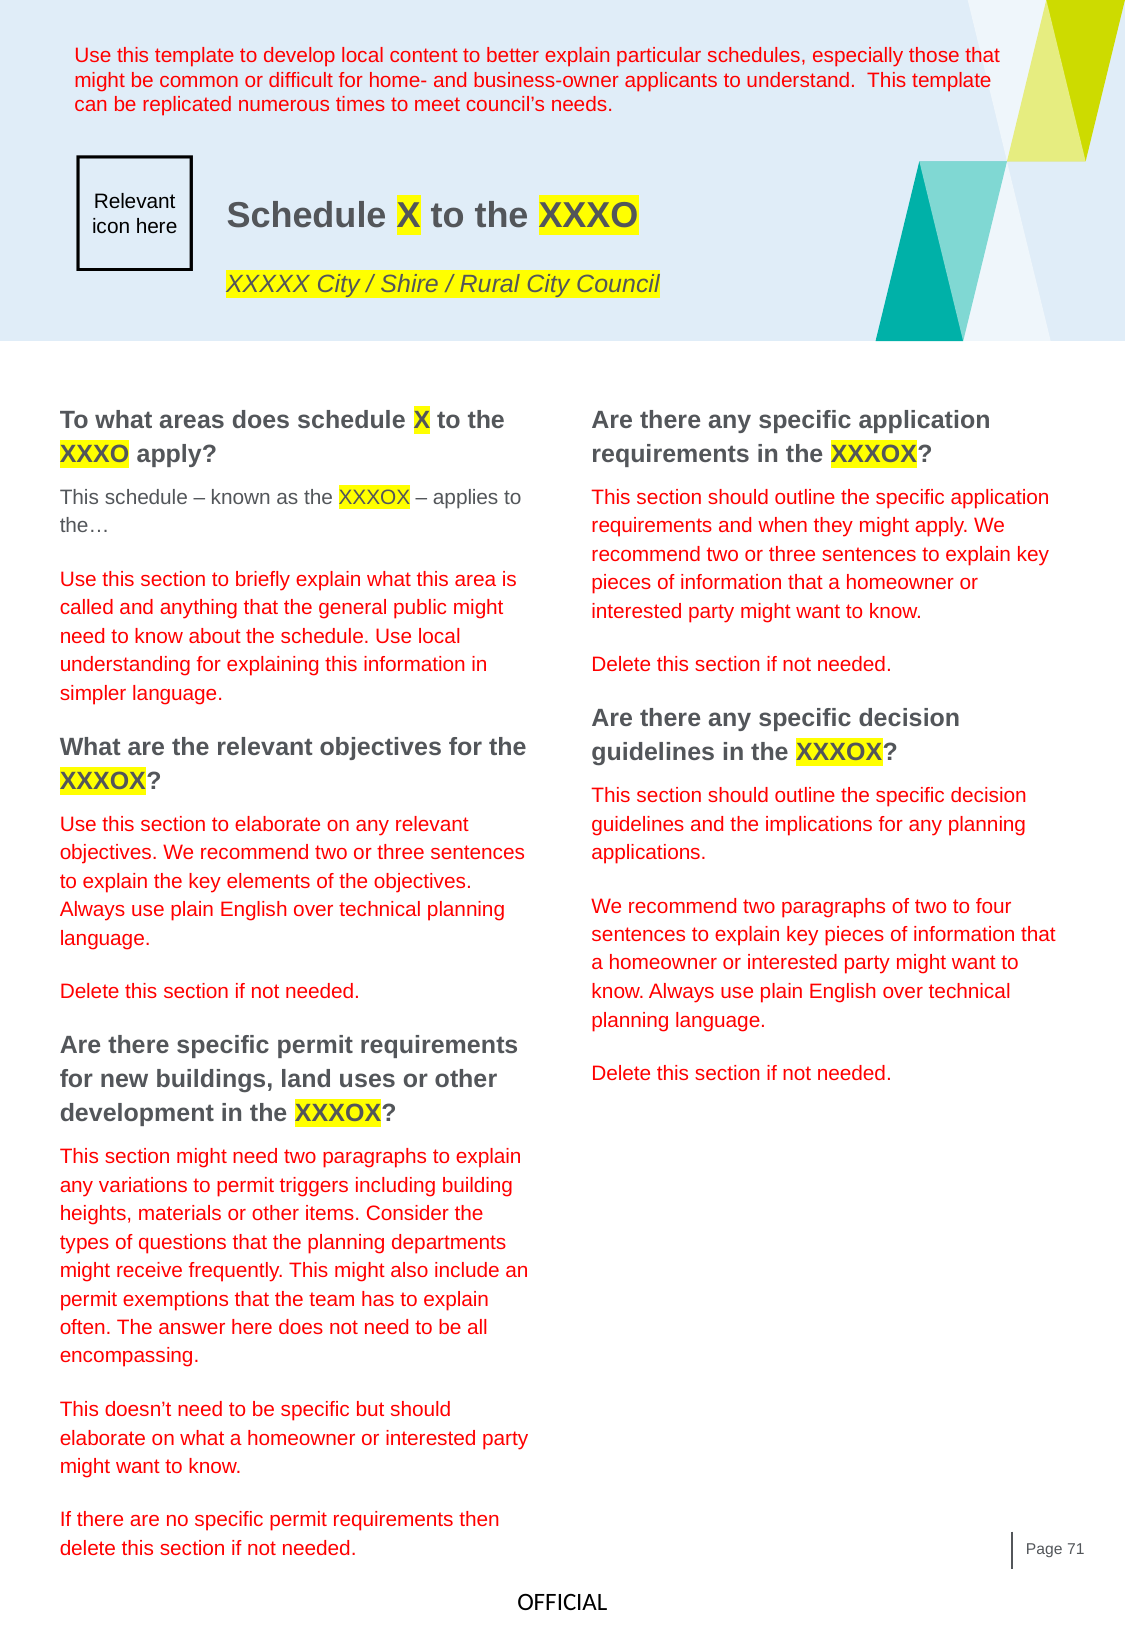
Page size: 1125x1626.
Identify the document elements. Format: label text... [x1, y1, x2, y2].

title Schedule X to the XXXO [226, 134, 921, 203]
text_box To what areas does schedule X to the XXXO apply? This schedule – known as the XXXOX – applies to the… Use this section to briefly explain what this area is called and anything that the general public might need to know about the schedule. Use local understanding for explaining this information in simpler language. What are the relevant objectives for the XXXOX? Use this section to elaborate on any relevant objectives. We recommend two or three sentences to explain the key elements of the objectives. Always use plain English over technical planning language. Delete this section if not needed. Are there specific permit requirements for new buildings, land uses or other development in the XXXOX? This section might need two paragraphs to explain any variations to permit triggers including building heights, materials or other items. Consider the types of questions that the planning departments might receive frequently. This might also include an permit exemptions that the team has to explain often. The answer here does not need to be all encompassing. This doesn’t need to be specific but should elaborate on what a homeowner or interested party might want to know. If there are no specific permit requirements then delete this section if not needed. [59, 399, 534, 1419]
picture [59, 137, 210, 288]
text_box XXXXX City / Shire / Rural City Council [226, 203, 921, 362]
text_box Use this template to develop local content to better explain particular schedules, especially those that might be common or difficult for home- and business-owner applicants to understand. This template can be replicated numerous times to meet council’s needs. [59, 33, 1026, 124]
slide_number Page 71 [1025, 1505, 1093, 1591]
text_box Are there any specific application requirements in the XXXOX? This section should outline the specific application requirements and when they might apply. We recommend two or three sentences to explain key pieces of information that a homeowner or interested party might want to know. Delete this section if not needed. Are there any specific decision guidelines in the XXXOX? This section should outline the specific decision guidelines and the implications for any planning applications. We recommend two paragraphs of two to four sentences to explain key pieces of information that a homeowner or interested party might want to know. Always use plain English over technical planning language. Delete this section if not needed. [591, 399, 1060, 1419]
